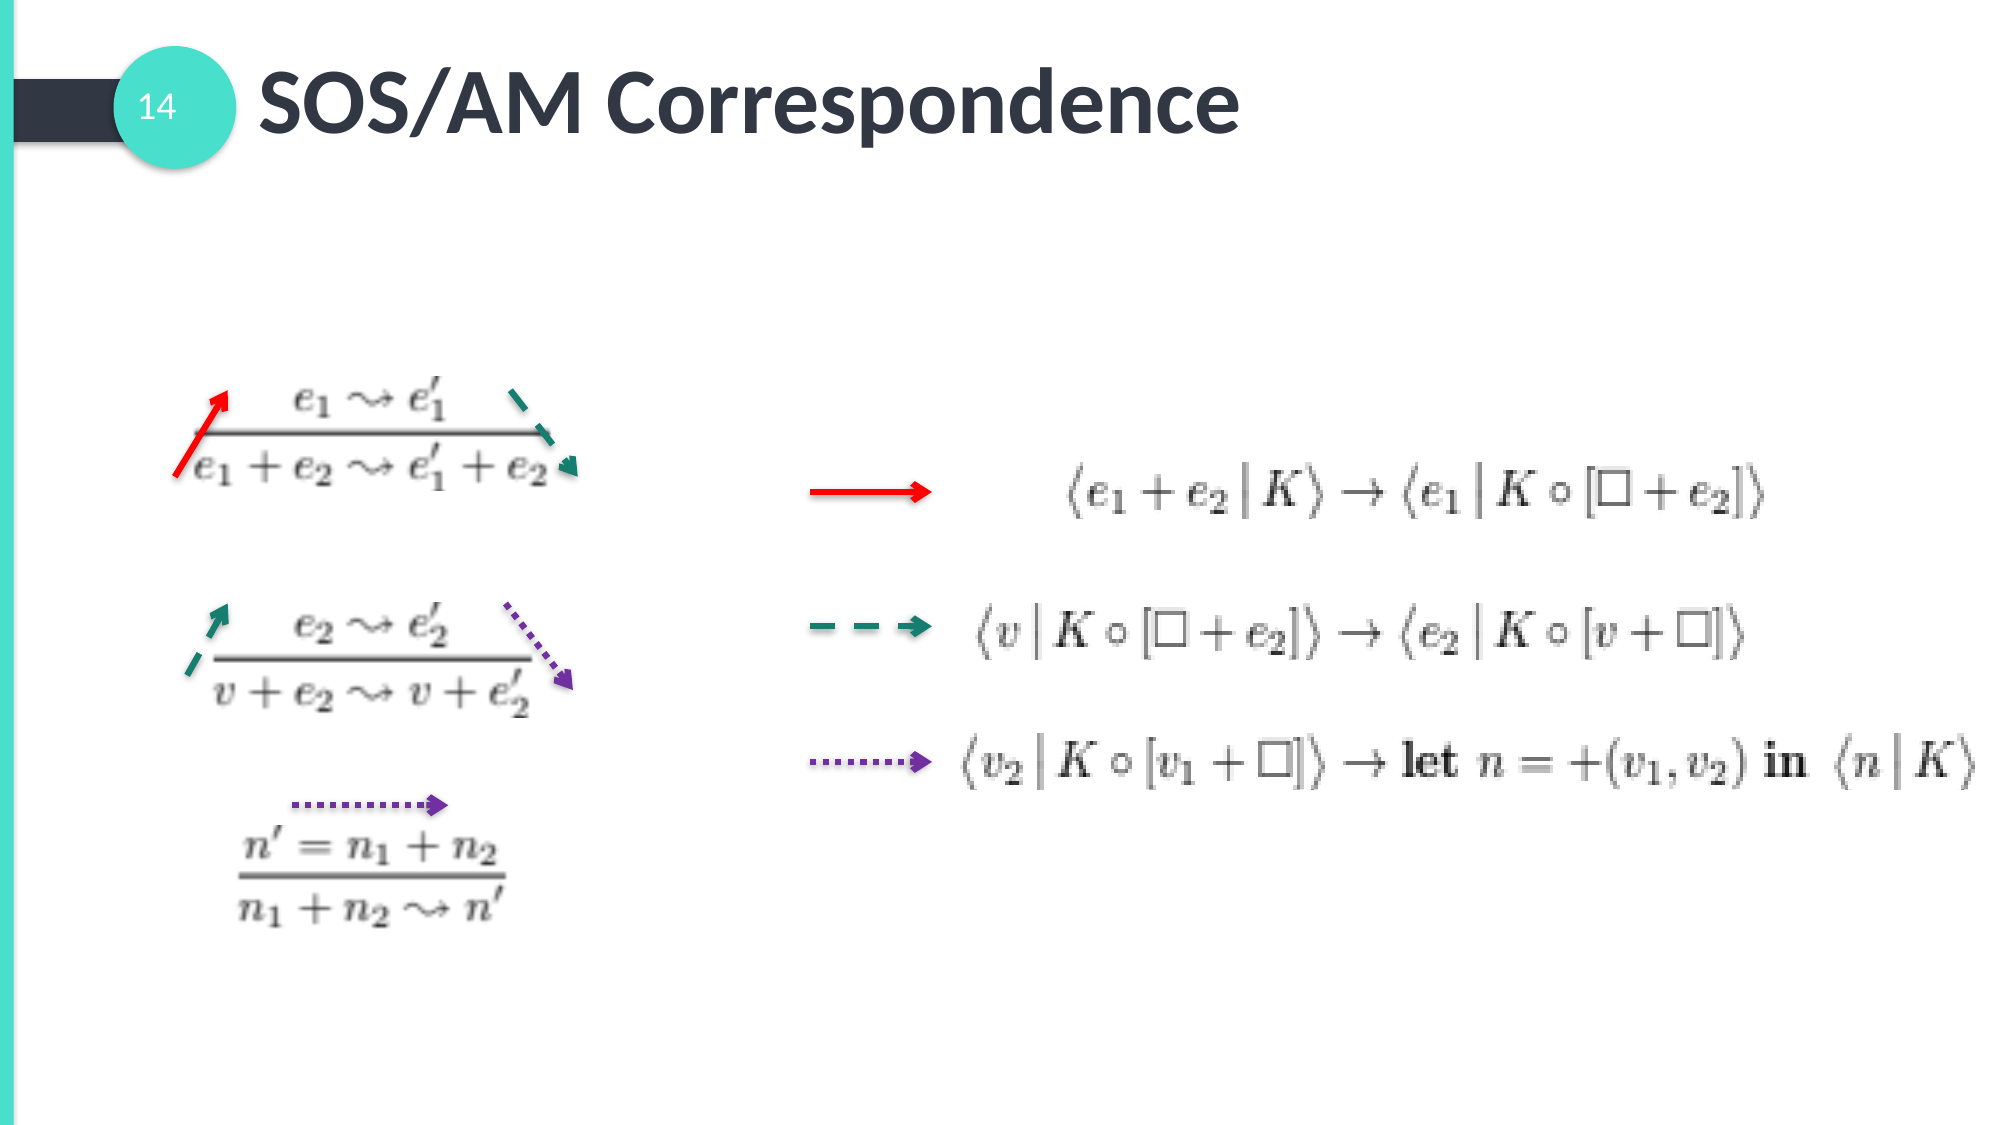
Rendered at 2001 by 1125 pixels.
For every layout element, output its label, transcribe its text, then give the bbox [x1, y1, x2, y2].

text_box SOS/AM Correspondence [243, 32, 1900, 138]
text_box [505, 603, 574, 691]
picture [186, 602, 554, 718]
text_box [186, 603, 228, 676]
picture [212, 825, 529, 937]
picture [931, 733, 2000, 791]
picture [168, 375, 573, 491]
picture [947, 603, 1769, 660]
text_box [174, 389, 228, 477]
slide_number 14 [121, 72, 243, 132]
picture [1038, 462, 1790, 519]
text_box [510, 389, 579, 477]
